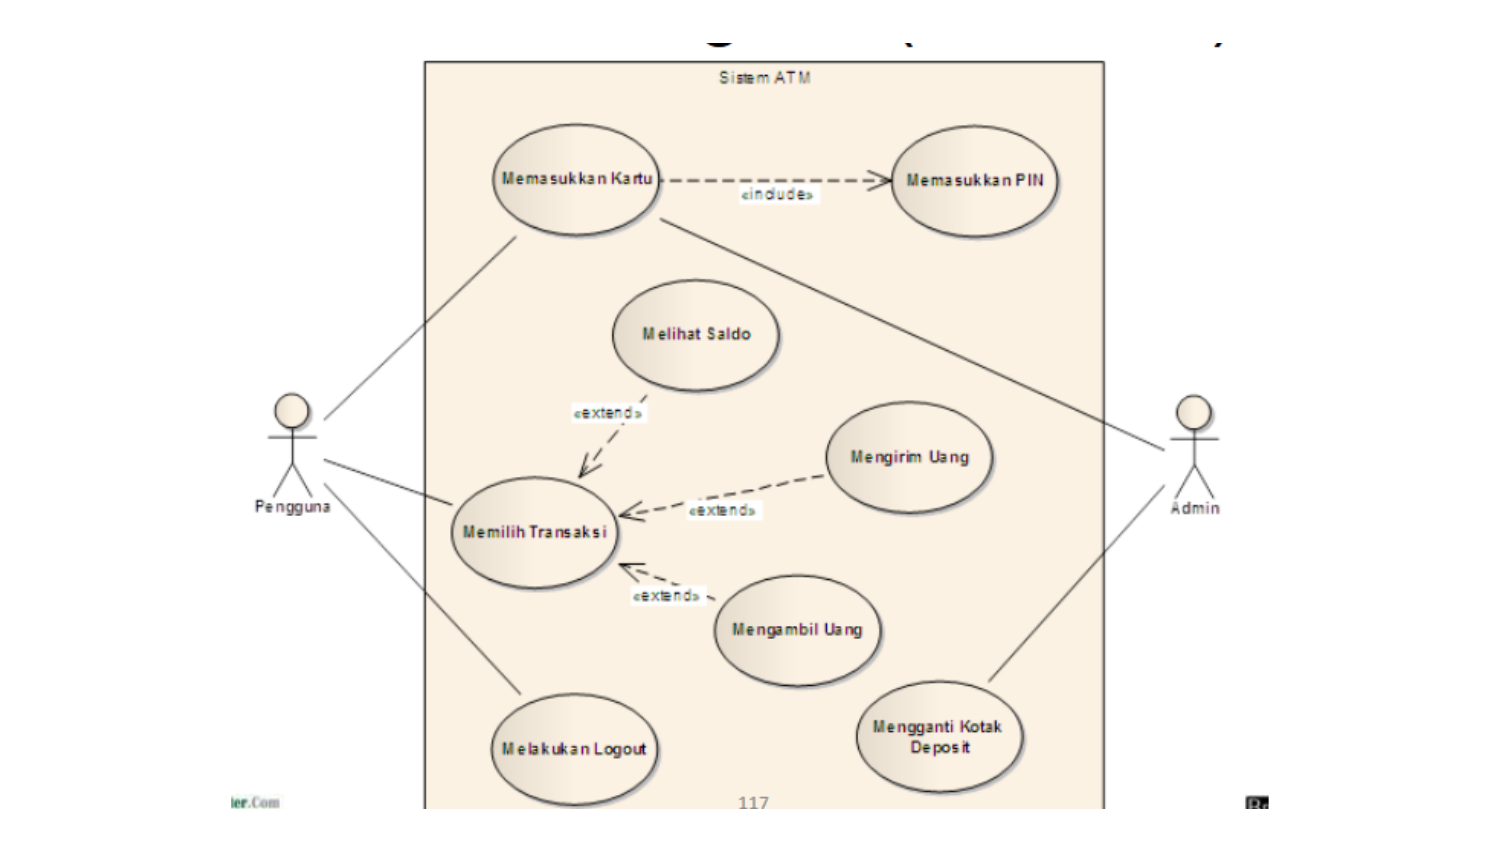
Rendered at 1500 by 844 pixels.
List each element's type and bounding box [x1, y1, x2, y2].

picture [231, 43, 1269, 809]
